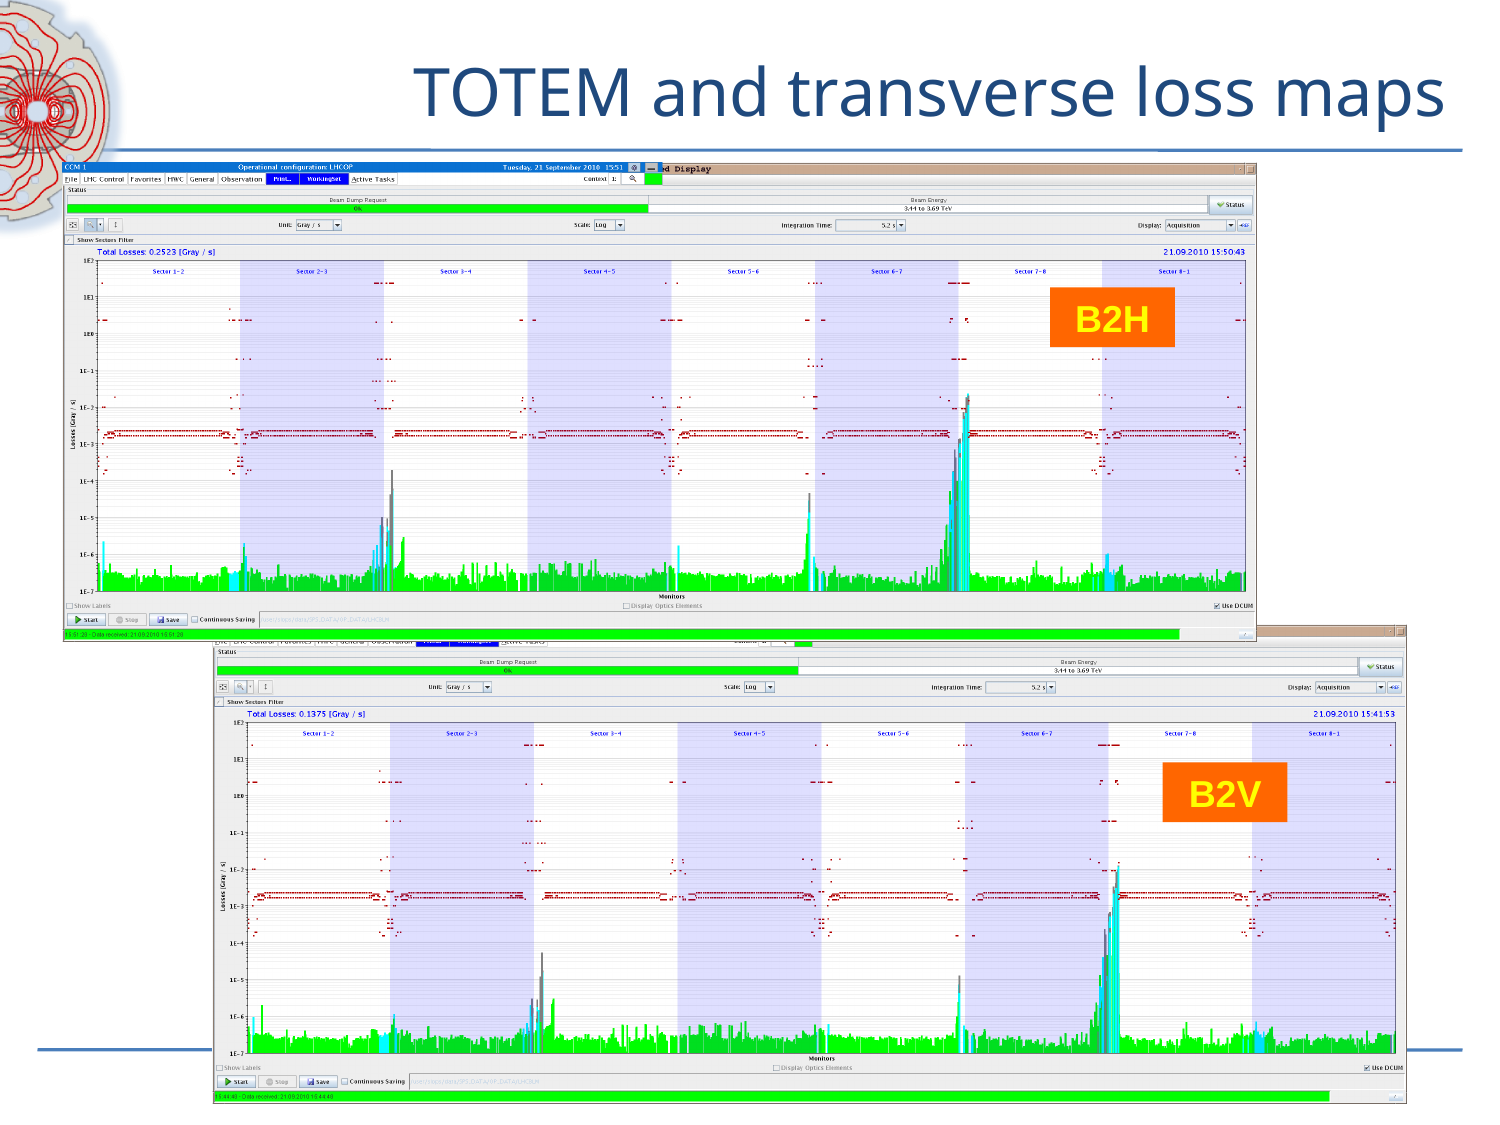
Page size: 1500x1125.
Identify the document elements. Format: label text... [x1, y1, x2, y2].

title TOTEM and transverse loss maps [99, 24, 1463, 156]
picture [0, 2, 1408, 1105]
